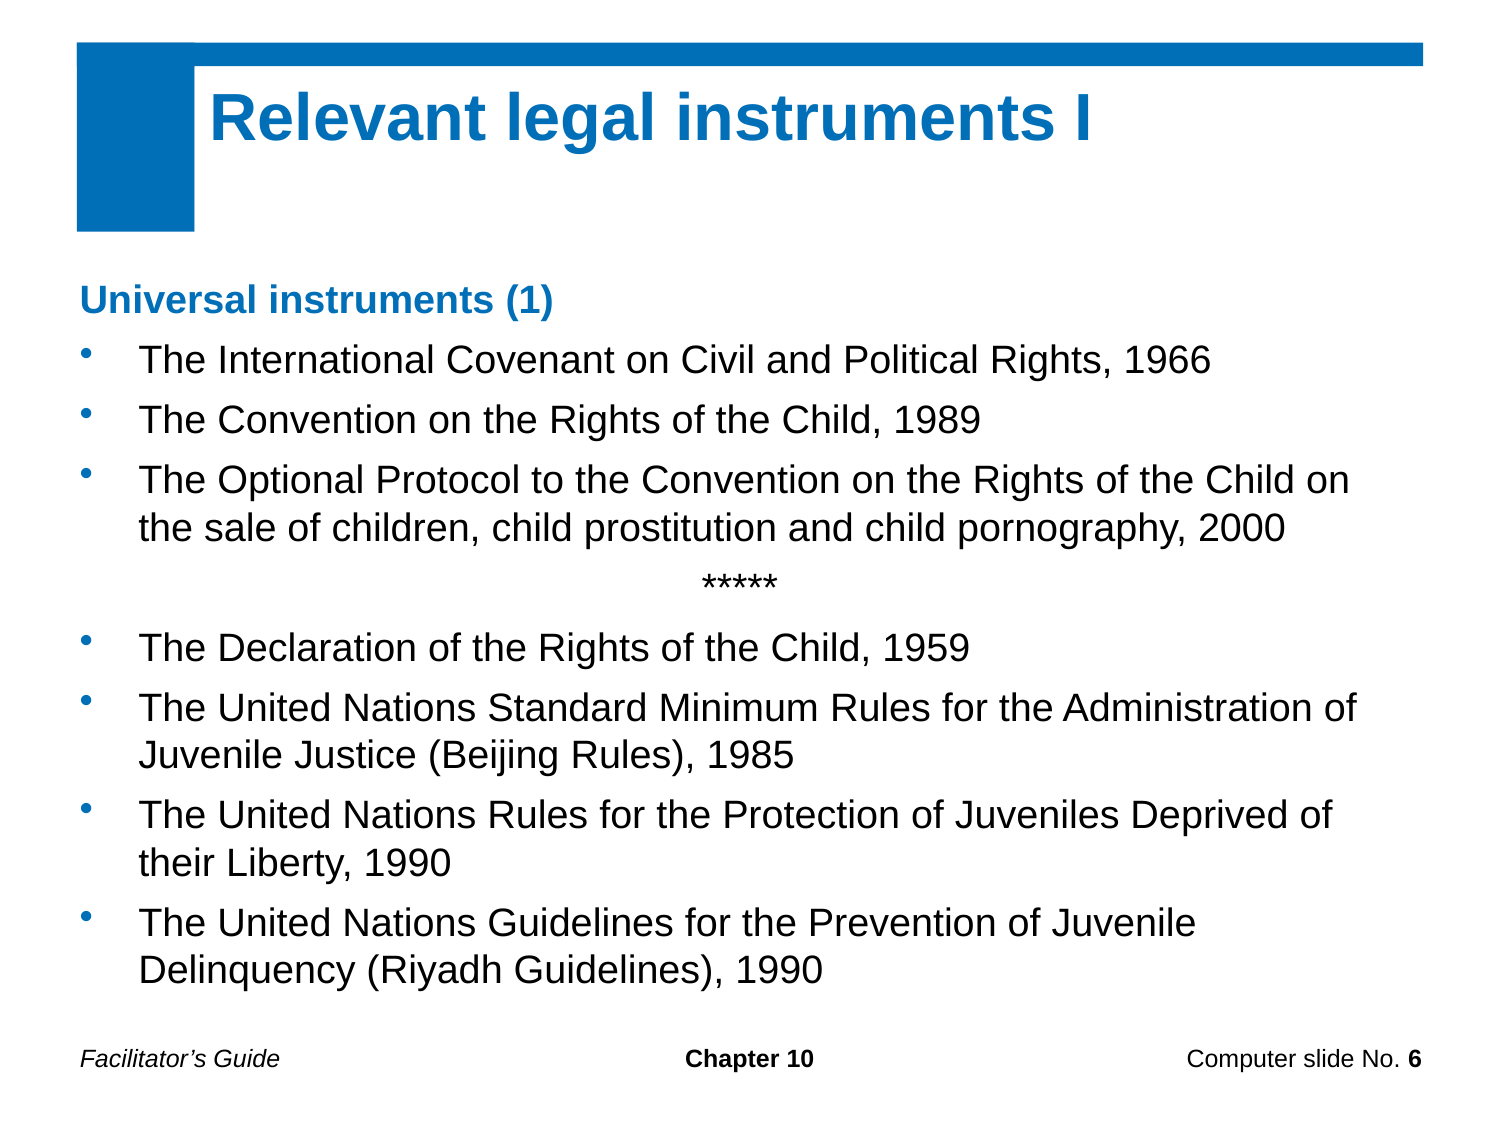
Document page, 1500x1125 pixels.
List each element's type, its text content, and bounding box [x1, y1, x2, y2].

text_box Computer slide No. 6 [1055, 1034, 1437, 1103]
text_box Universal instruments (1) The International Covenant on Civil and Political Rights, 1966 The Convention on the Rights of the Child, 1989 The Optional Protocol to the Convention on the Rights of the Child on the sale of children, child prostitution and child pornography, 2000 ***** The Declaration of the Rights of the Child, 1959 The United Nations Standard Minimum Rules for the Administration of Juvenile Justice (Beijing Rules), 1985 The United Nations Rules for the Protection of Juveniles Deprived of their Liberty, 1990 The United Nations Guidelines for the Prevention of Juvenile Delinquency (Riyadh Guidelines), 1990 [64, 267, 1415, 1035]
footer Chapter 10 [512, 1035, 988, 1103]
slide_number Facilitator’s Guide [64, 1035, 469, 1103]
text_box Relevant legal instruments I [194, 66, 1425, 232]
